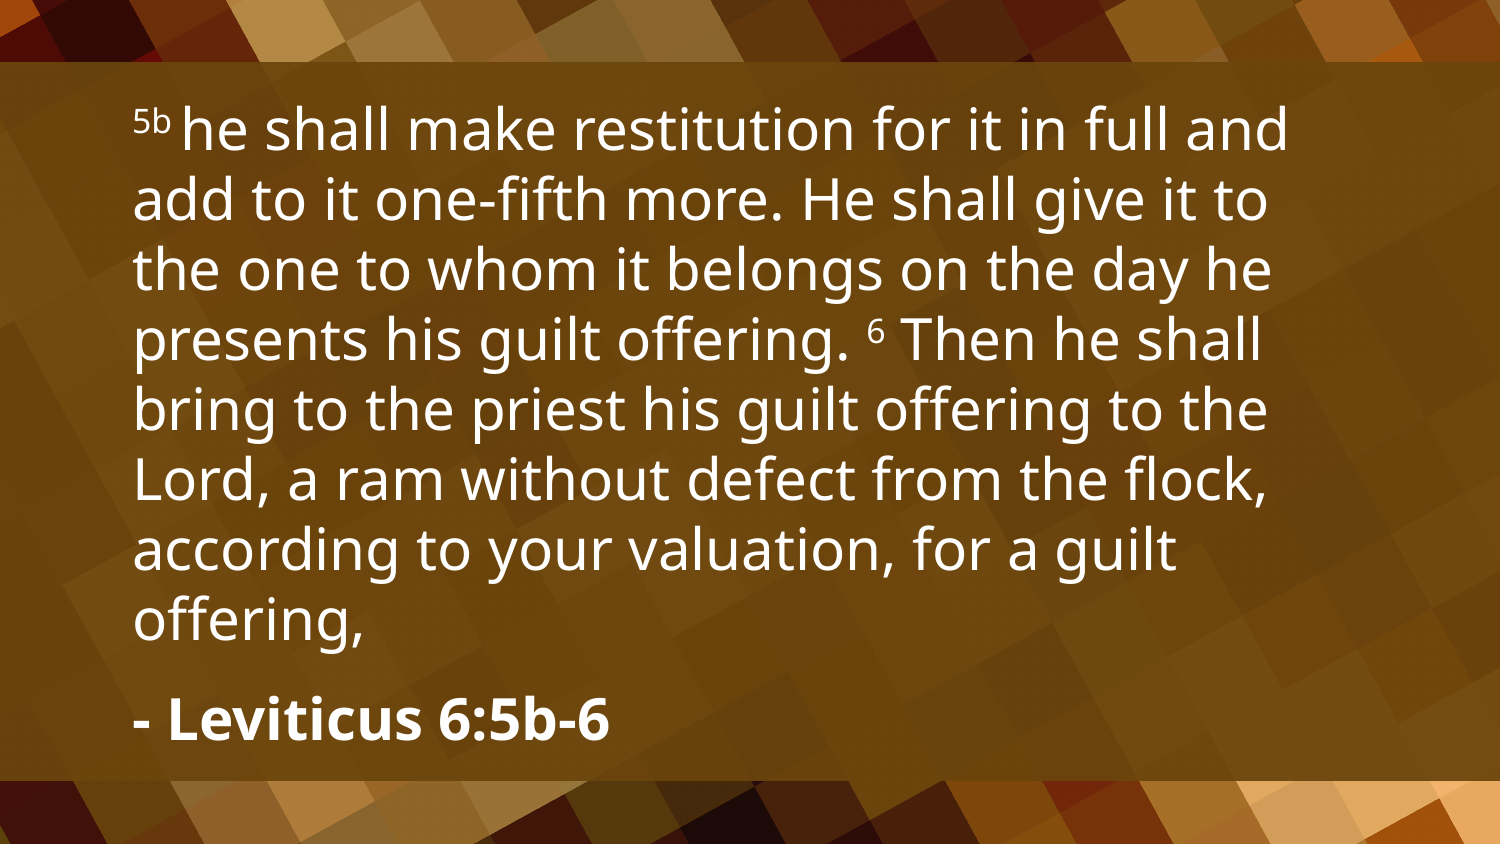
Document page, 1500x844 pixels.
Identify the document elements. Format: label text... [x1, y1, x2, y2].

picture [0, 0, 1500, 844]
list 5b he shall make restitution for it in full and add to it one-fifth more. He shall give it to the one to whom it belongs on the day he presents his guilt offering. 6 Then he shall bring to the priest his guilt offering to the Lord, a ram without defect from the flock, according to your valuation, for a guilt offering, [116, 70, 1343, 675]
list - Leviticus 6:5b-6 [116, 674, 799, 760]
